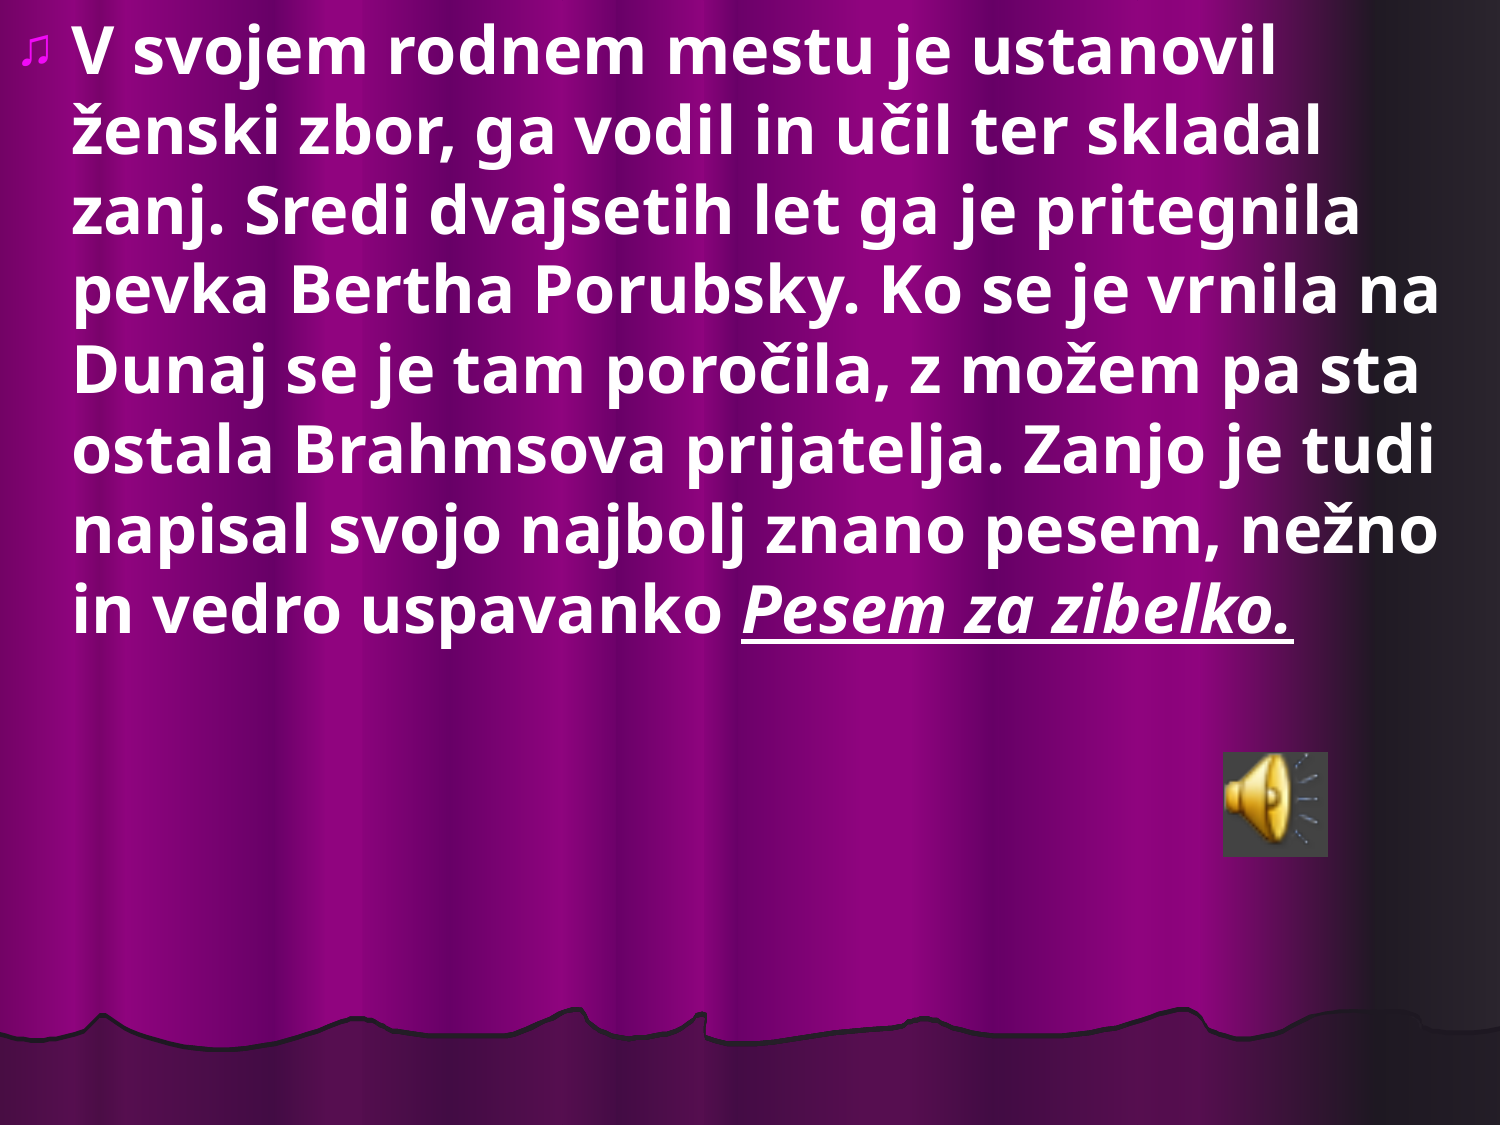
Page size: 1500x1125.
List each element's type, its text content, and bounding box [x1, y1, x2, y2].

list V svojem rodnem mestu je ustanovil ženski zbor, ga vodil in učil ter skladal zanj. Sredi dvajsetih let ga je pritegnila pevka Bertha Porubsky. Ko se je vrnila na Dunaj se je tam poročila, z možem pa sta ostala Brahmsova prijatelja. Zanjo je tudi napisal svojo najbolj znano pesem, nežno in vedro uspavanko Pesem za zibelko. [0, 0, 1500, 1125]
picture [1222, 751, 1330, 859]
